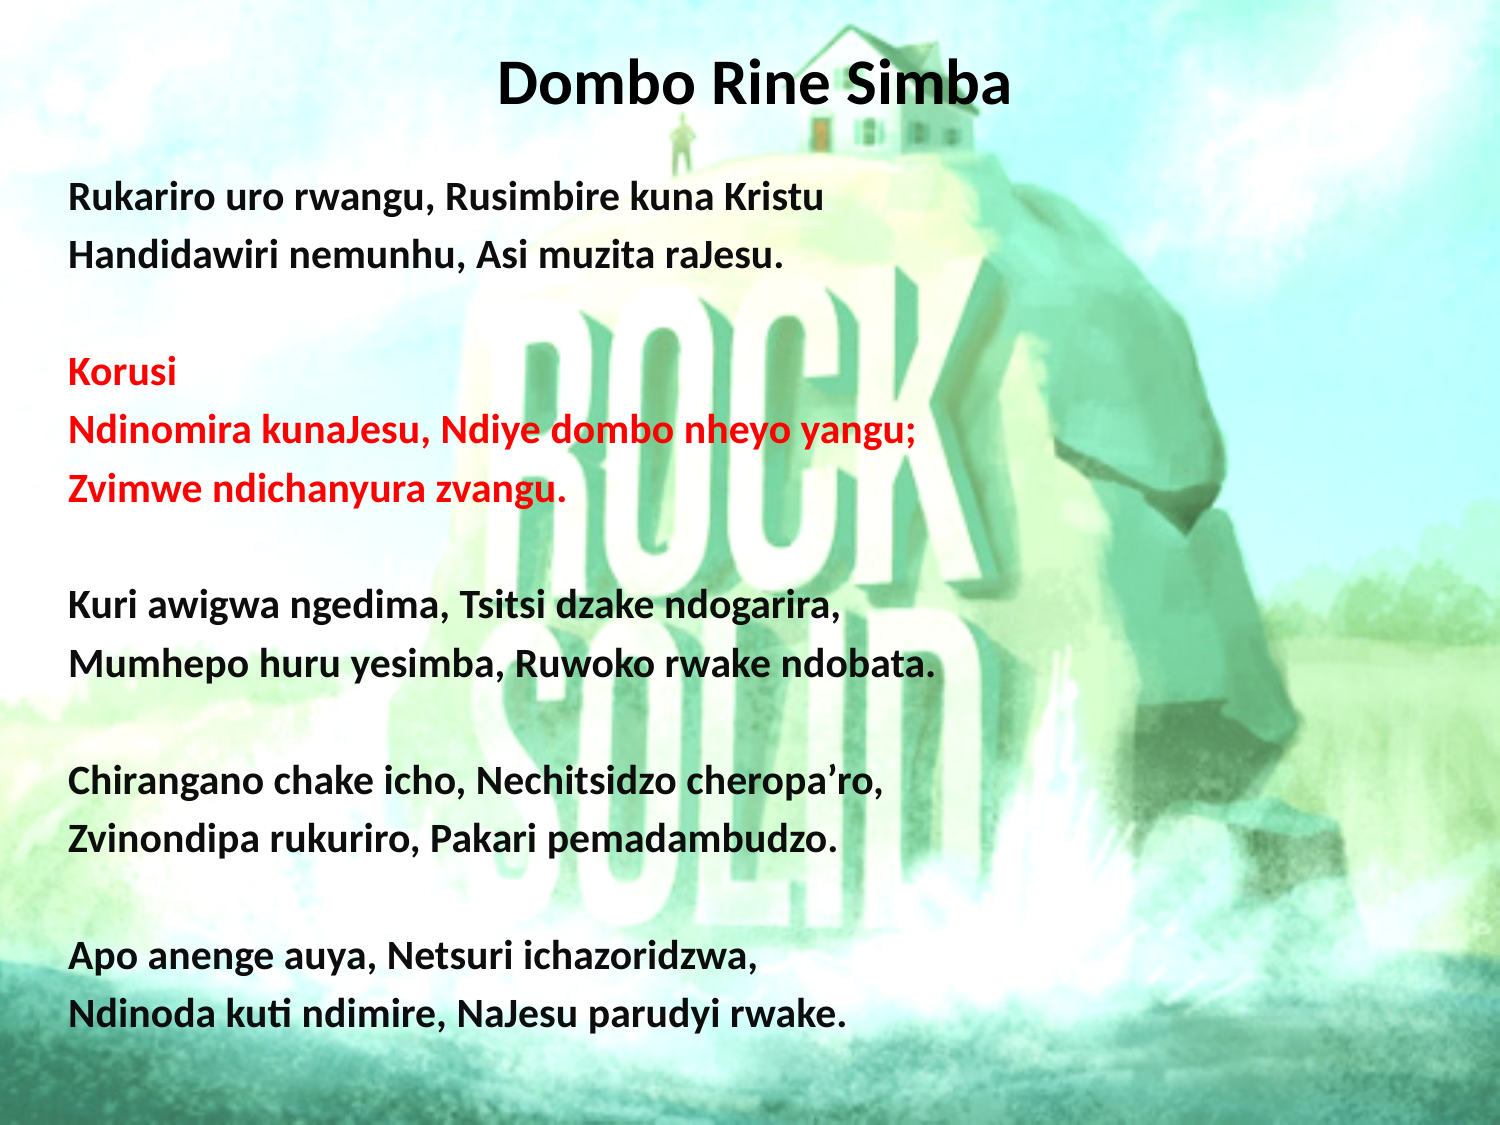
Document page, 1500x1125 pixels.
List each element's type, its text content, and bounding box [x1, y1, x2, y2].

title Dombo Rine Simba [407, 30, 1105, 126]
subtitle Rukariro uro rwangu, Rusimbire kuna Kristu Handidawiri nemunhu, Asi muzita raJesu. Korusi Ndinomira kunaJesu, Ndiye dombo nheyo yangu; Zvimwe ndichanyura zvangu. Kuri awigwa ngedima, Tsitsi dzake ndogarira, Mumhepo huru yesimba, Ruwoko rwake ndobata. Chirangano chake icho, Nechitsidzo cheropa’ro, Zvinondipa rukuriro, Pakari pemadambudzo. Apo anenge auya, Netsuri ichazoridzwa, Ndinoda kuti ndimire, NaJesu parudyi rwake. [53, 160, 999, 1071]
